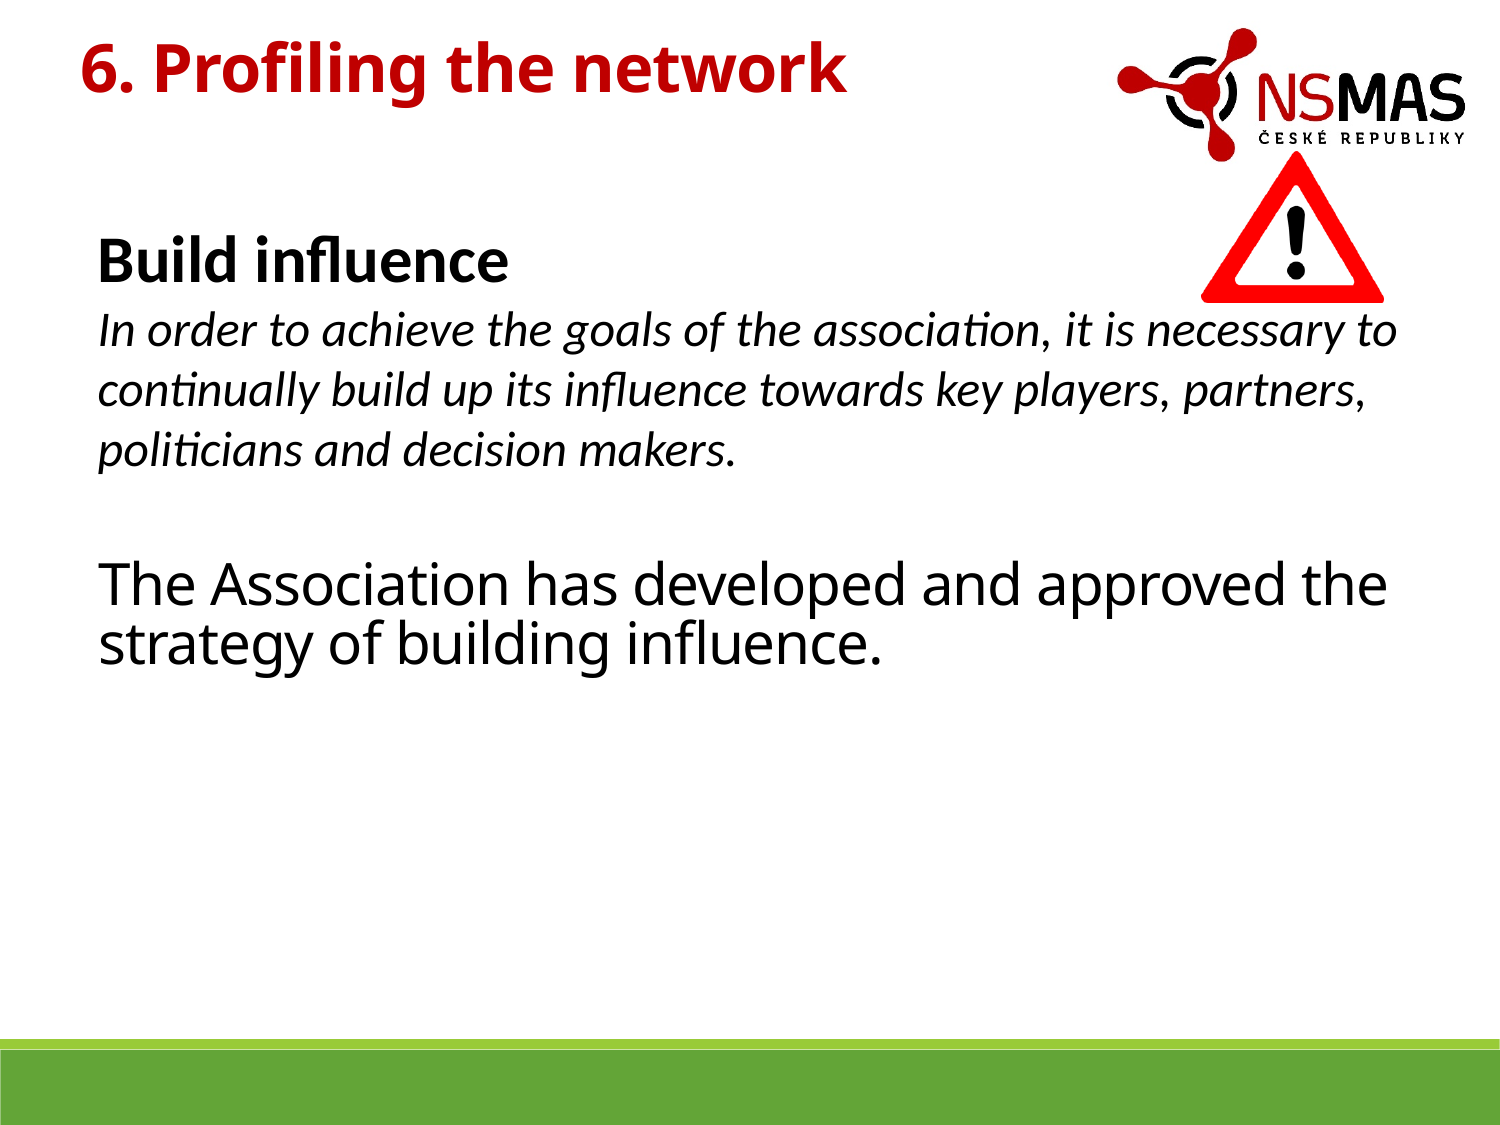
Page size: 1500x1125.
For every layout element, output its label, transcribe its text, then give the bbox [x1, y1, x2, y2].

title 6. Profiling the network [64, 30, 1101, 251]
text_box Build influence In order to achieve the goals of the association, it is necessary to continually build up its influence towards key players, partners, politicians and decision makers. [82, 208, 1458, 484]
picture [1084, 0, 1500, 303]
text_box The Association has developed and approved the strategy of building influence. [83, 550, 1444, 1036]
